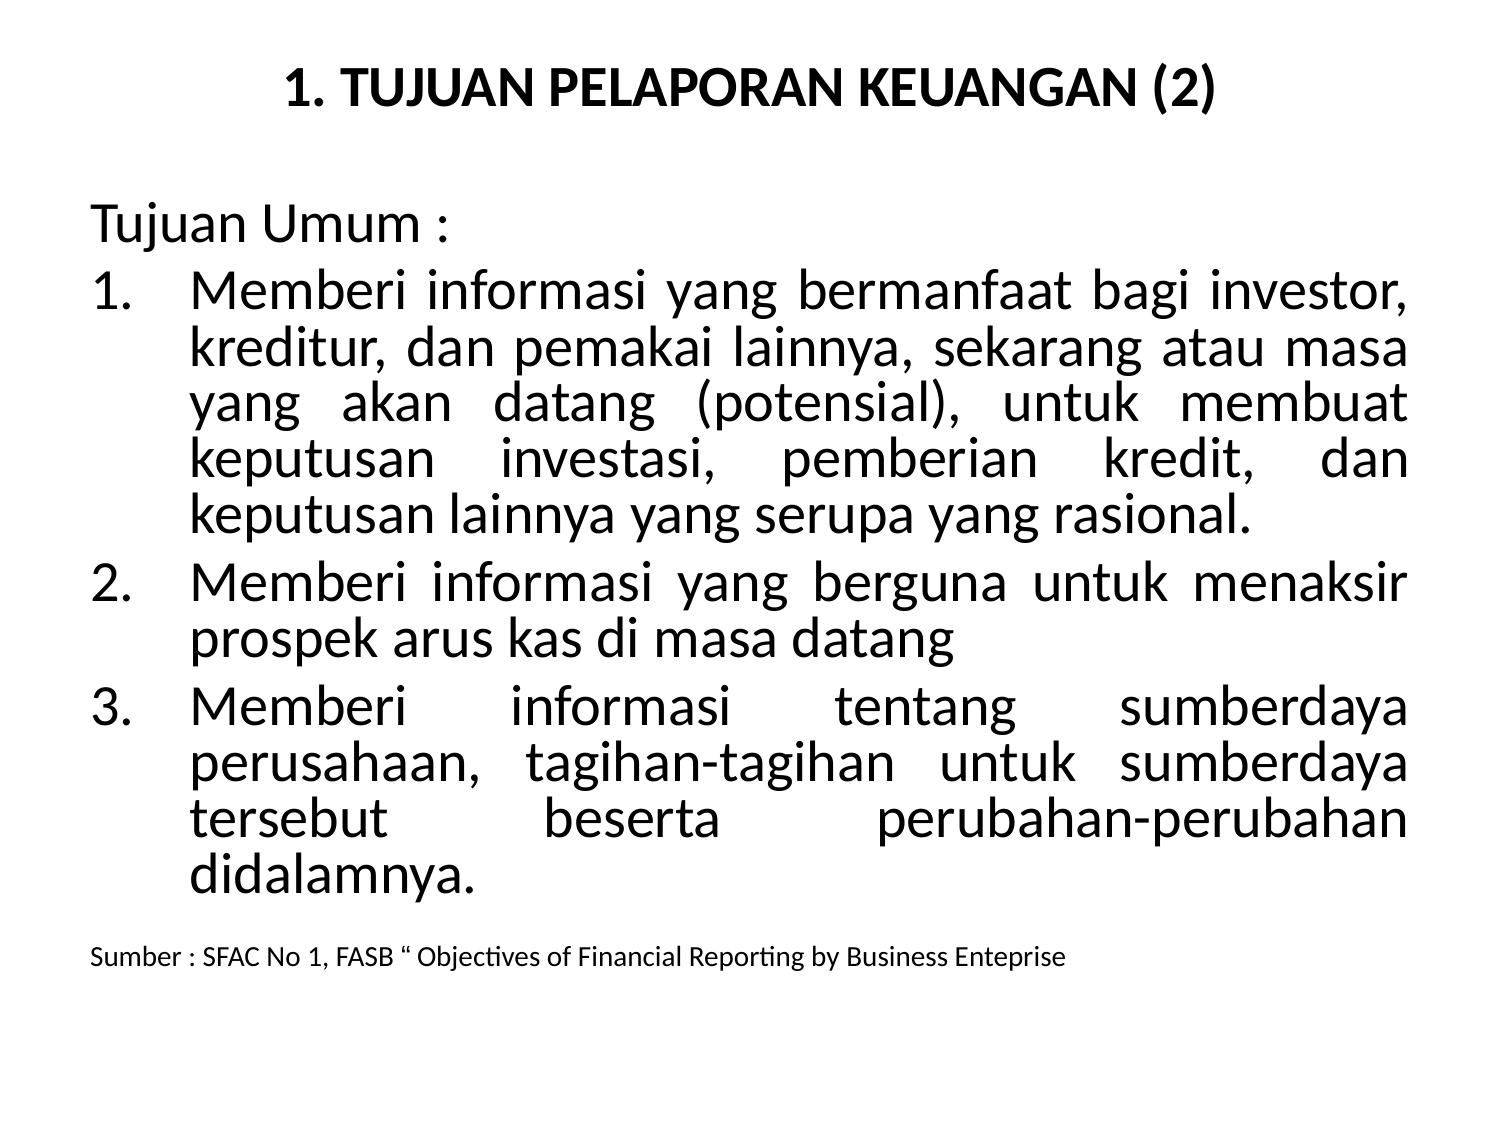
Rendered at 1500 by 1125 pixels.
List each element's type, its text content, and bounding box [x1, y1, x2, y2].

list 1. TUJUAN PELAPORAN KEUANGAN (2) Tujuan Umum : Memberi informasi yang bermanfaat bagi investor, kreditur, dan pemakai lainnya, sekarang atau masa yang akan datang (potensial), untuk membuat keputusan investasi, pemberian kredit, dan keputusan lainnya yang serupa yang rasional. Memberi informasi yang berguna untuk menaksir prospek arus kas di masa datang Memberi informasi tentang sumberdaya perusahaan, tagihan-tagihan untuk sumberdaya tersebut beserta perubahan-perubahan didalamnya. Sumber : SFAC No 1, FASB “ Objectives of Financial Reporting by Business Enteprise [75, 54, 1425, 1071]
